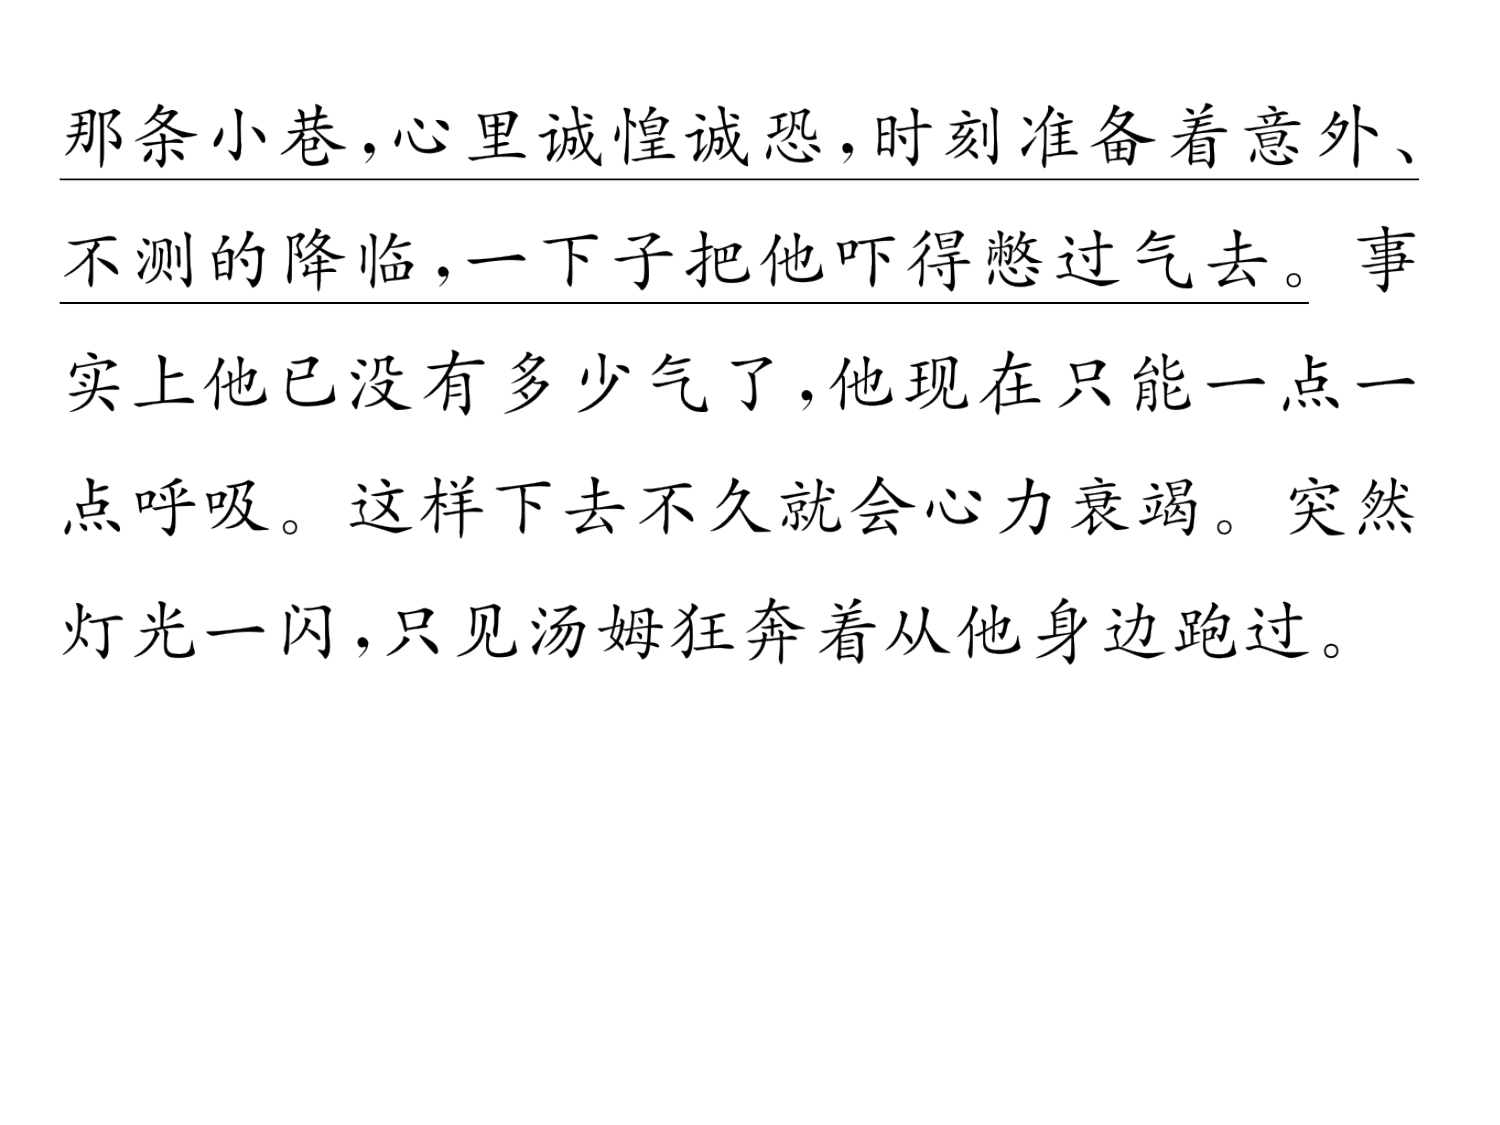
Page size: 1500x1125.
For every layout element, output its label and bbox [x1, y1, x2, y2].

picture [52, 89, 1471, 677]
